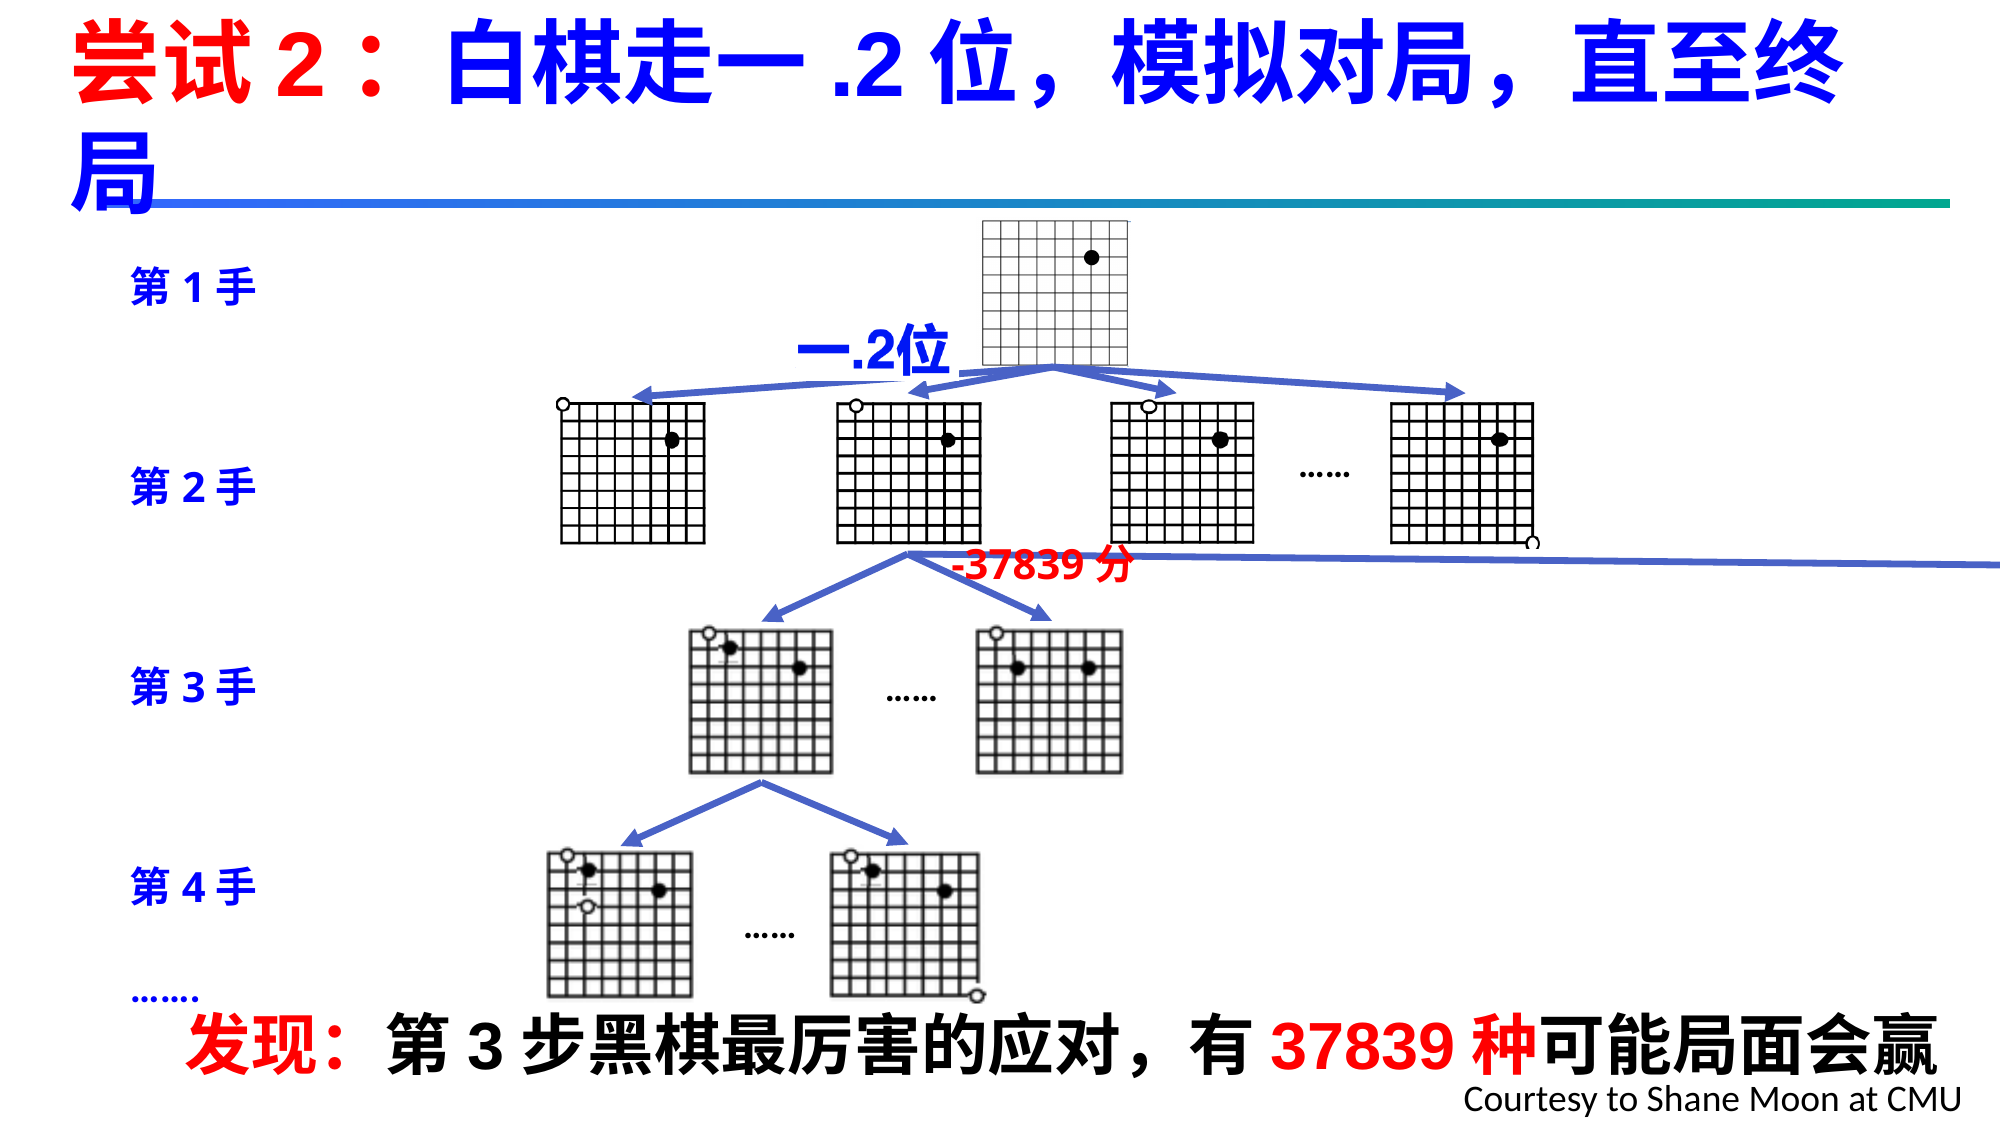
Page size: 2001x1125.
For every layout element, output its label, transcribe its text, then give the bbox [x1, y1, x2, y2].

picture [974, 620, 1131, 781]
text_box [909, 553, 1053, 622]
picture [1388, 392, 1544, 550]
picture [794, 312, 960, 381]
text_box 第1手 第2手 第3手 第4手 ……. [115, 253, 281, 1019]
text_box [631, 366, 903, 398]
text_box 尝试2：白棋走一.2位，模拟对局，直至终局 [54, 25, 1946, 203]
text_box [1177, 366, 1466, 394]
picture [1086, 394, 1268, 555]
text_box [907, 366, 1049, 394]
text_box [620, 782, 759, 847]
picture [680, 621, 843, 782]
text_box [761, 553, 908, 622]
picture [827, 398, 988, 553]
text_box -37839分 [992, 530, 1152, 595]
text_box …… [728, 893, 823, 953]
picture [556, 396, 707, 549]
list 发现：第3步黑棋最厉害的应对，有37839种可能局面会赢 [169, 995, 2000, 1122]
text_box …… [870, 656, 969, 717]
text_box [761, 782, 909, 845]
text_box Courtesy to Shane Moon at CMU [1448, 1066, 2000, 1125]
picture [538, 845, 702, 1009]
picture [828, 844, 989, 1008]
picture [975, 217, 1131, 366]
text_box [1052, 366, 1177, 394]
text_box …… [1283, 432, 1383, 493]
